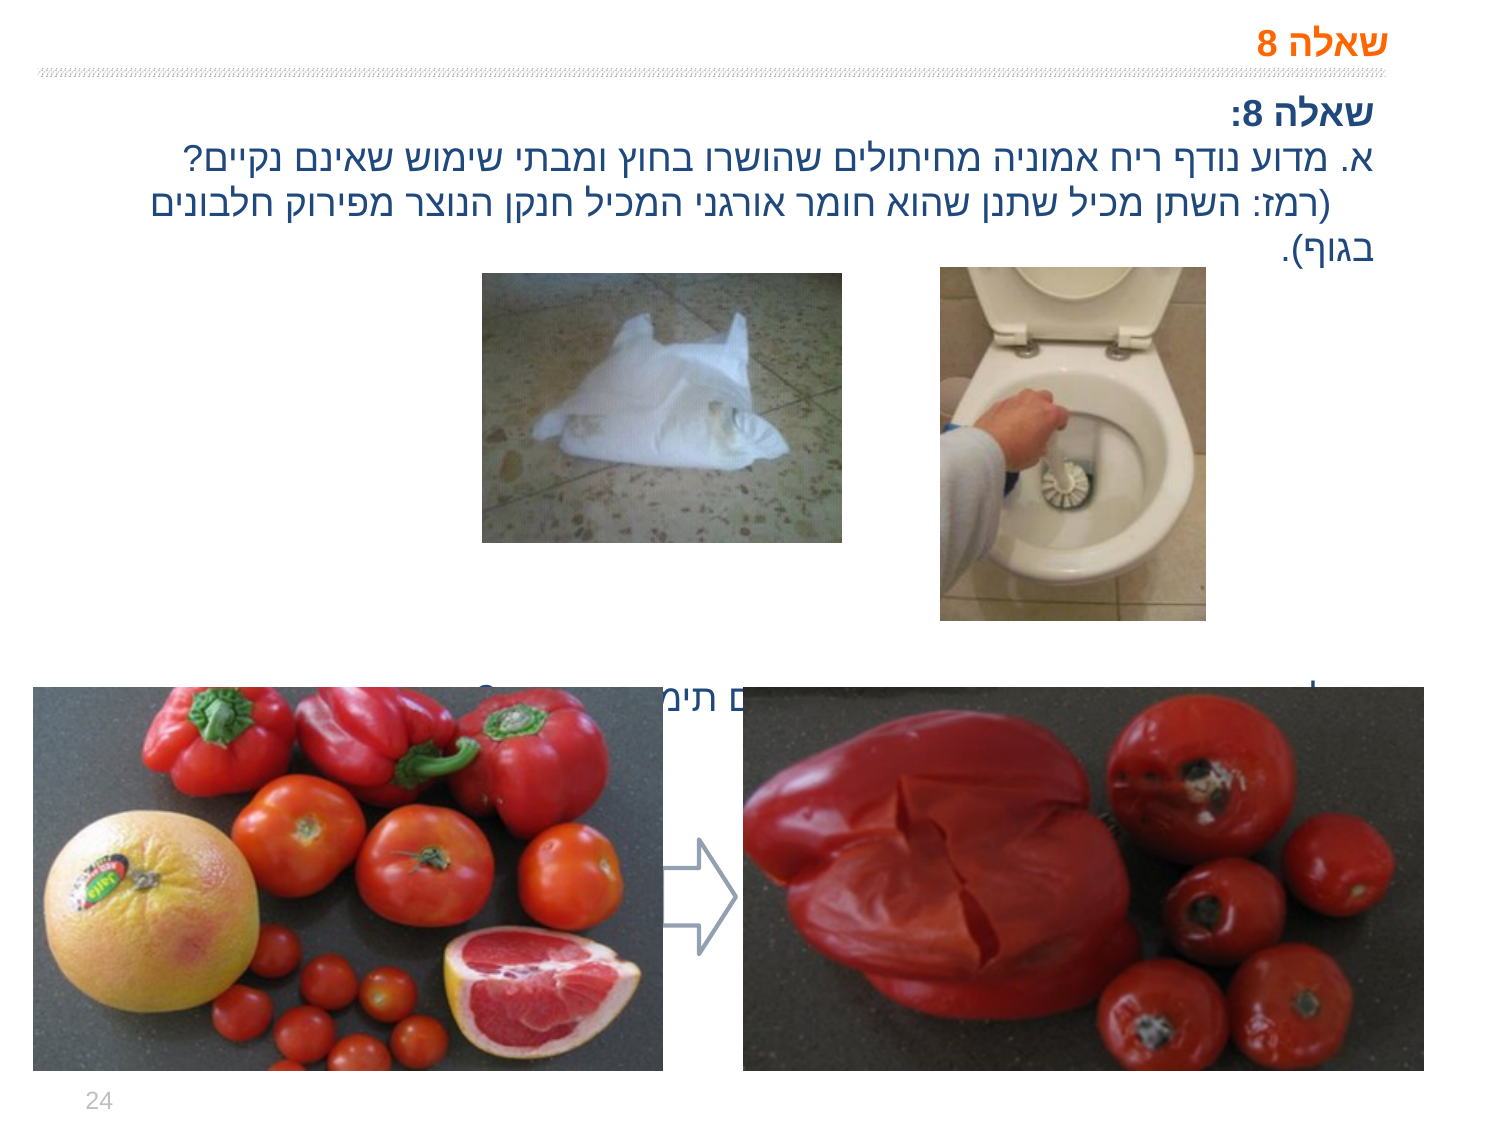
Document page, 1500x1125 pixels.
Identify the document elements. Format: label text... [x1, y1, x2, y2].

text_box שאלה 8: א. מדוע נודף ריח אמוניה מחיתולים שהושרו בחוץ ומבתי שימוש שאינם נקיים? (רמז: השתן מכיל שתנן שהוא חומר אורגני המכיל חנקן הנוצר מפירוק חלבונים בגוף). ב. לדעתכם, האם ייתכן שבירקות הרקובים תימצא אמוניה? נמקו. [46, 81, 1390, 686]
picture [482, 272, 842, 543]
title שאלה 8 [128, 11, 1404, 85]
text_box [33, 687, 1424, 1071]
picture [940, 266, 1207, 621]
text_box [36, 67, 128, 78]
slide_number 24 [70, 1079, 421, 1125]
